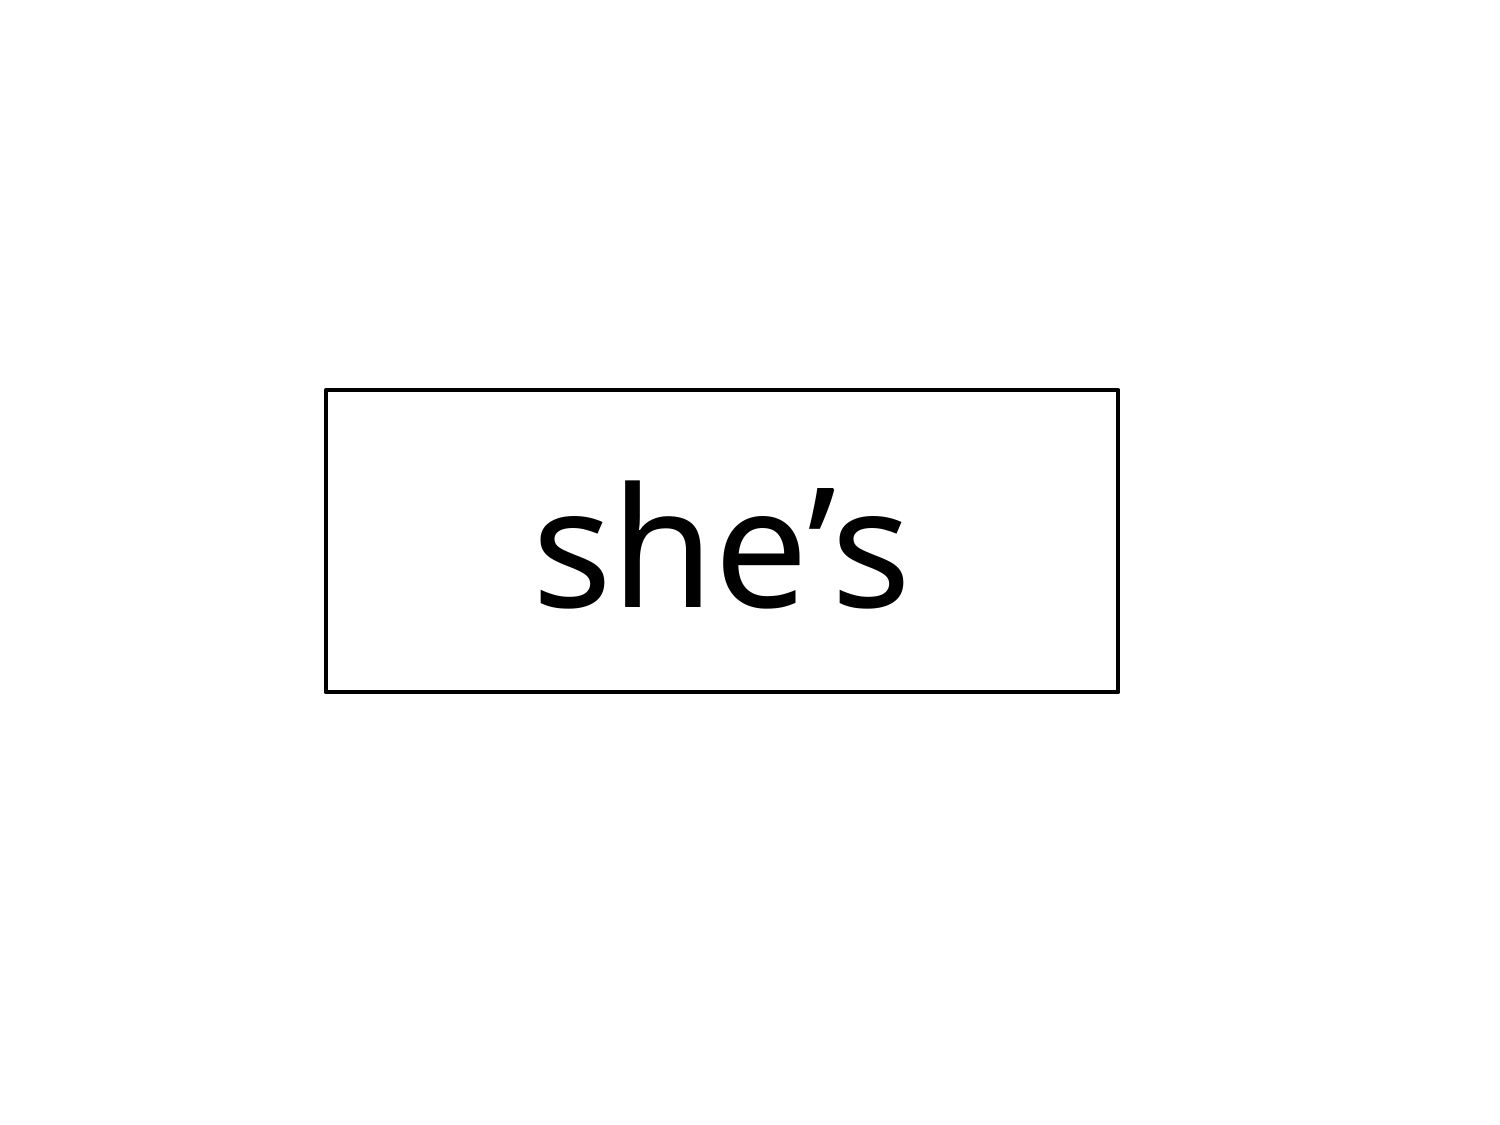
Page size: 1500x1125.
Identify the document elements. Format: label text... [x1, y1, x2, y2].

text_box she’s [324, 388, 1120, 694]
